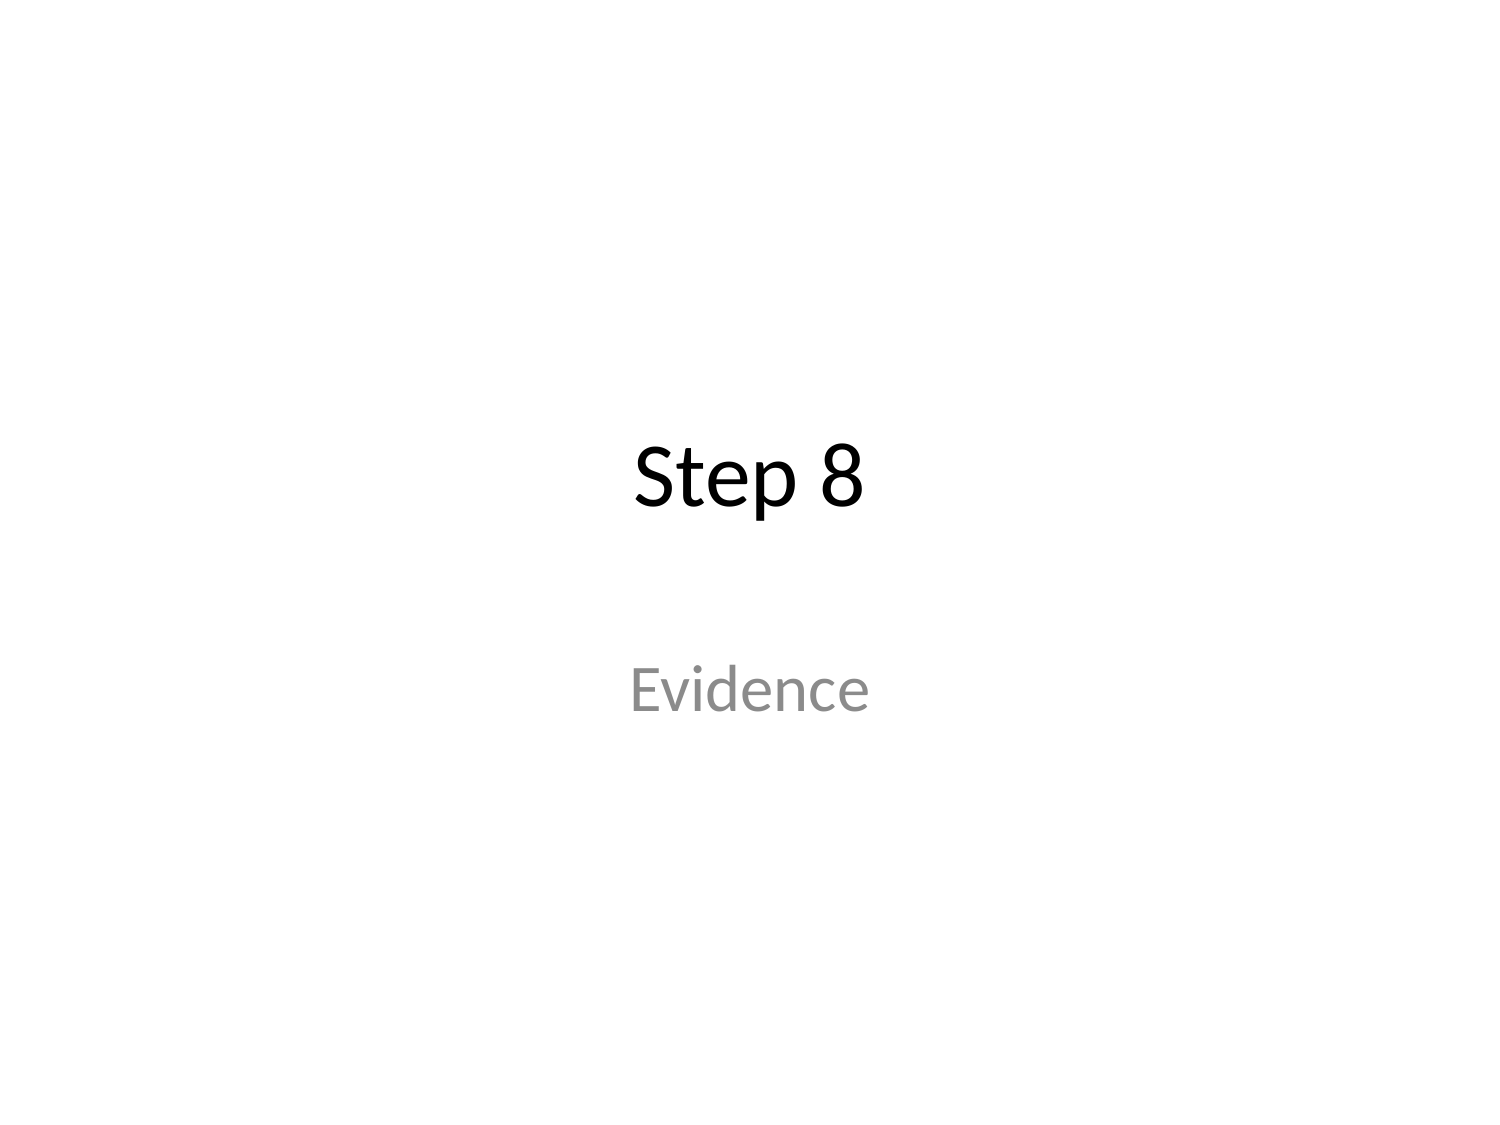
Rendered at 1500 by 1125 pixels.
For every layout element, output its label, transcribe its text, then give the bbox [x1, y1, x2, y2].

title Step 8 [112, 349, 1388, 591]
subtitle Evidence [225, 637, 1275, 925]
